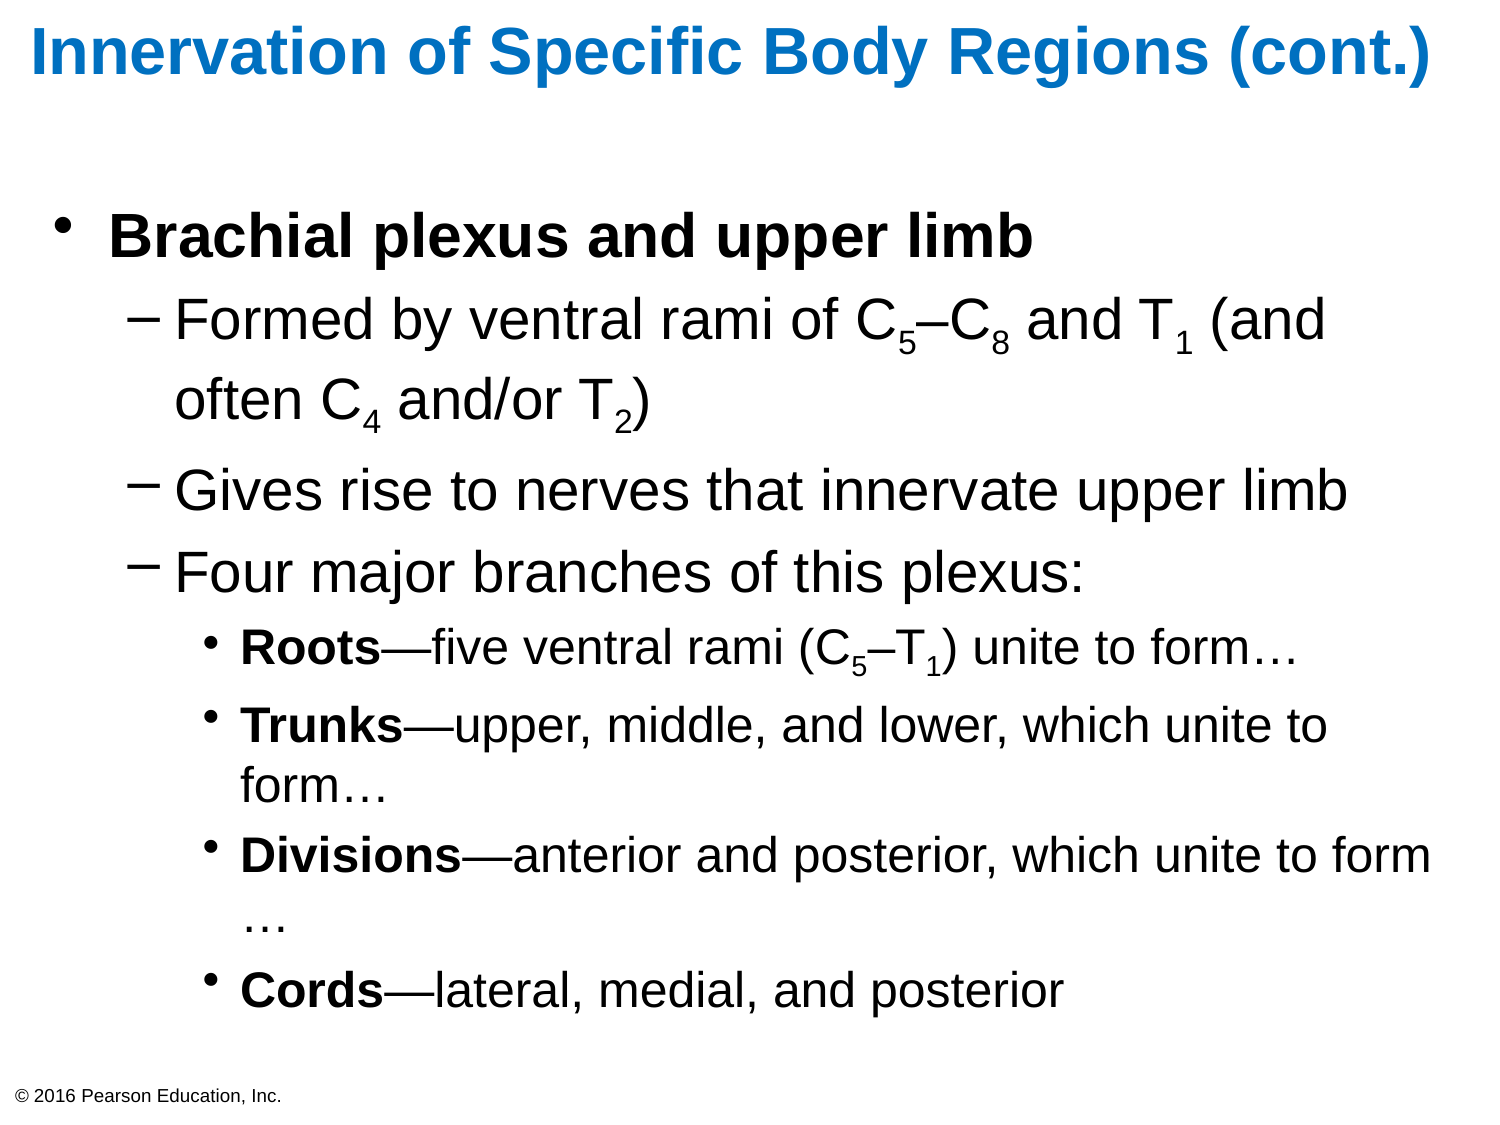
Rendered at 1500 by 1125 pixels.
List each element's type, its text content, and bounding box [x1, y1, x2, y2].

title Innervation of Specific Body Regions (cont.) [0, 0, 1500, 96]
list Brachial plexus and upper limb Formed by ventral rami of C5–C8 and T1 (and often C4 and/or T2) Gives rise to nerves that innervate upper limb Four major branches of this plexus: Roots—five ventral rami (C5–T1) unite to form… Trunks—upper, middle, and lower, which unite to form… Divisions—anterior and posterior, which unite to form … Cords—lateral, medial, and posterior [37, 187, 1463, 1066]
footer © 2016 Pearson Education, Inc. [0, 1065, 507, 1125]
